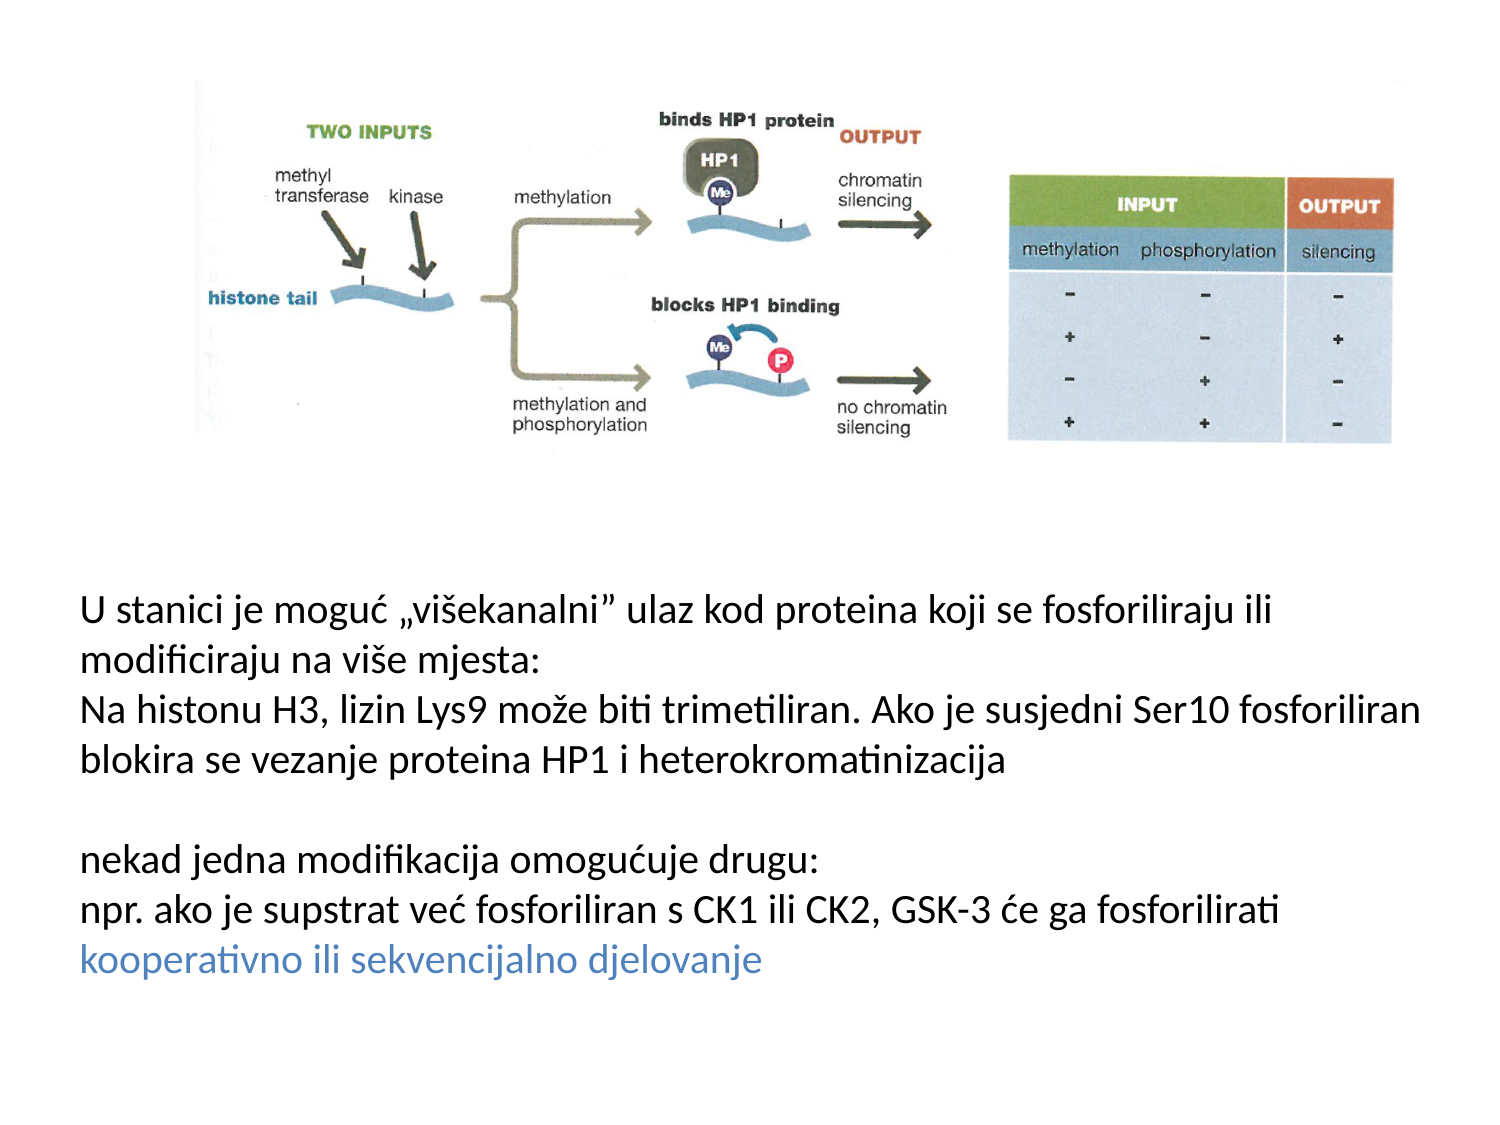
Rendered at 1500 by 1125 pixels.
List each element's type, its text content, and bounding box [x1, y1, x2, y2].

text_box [135, 54, 1422, 481]
text_box U stanici je moguć „višekanalni” ulaz kod proteina koji se fosforiliraju ili modificiraju na više mjesta: Na histonu H3, lizin Lys9 može biti trimetiliran. Ako je susjedni Ser10 fosforiliran blokira se vezanje proteina HP1 i heterokromatinizacija nekad jedna modifikacija omogućuje drugu: npr. ako je supstrat već fosforiliran s CK1 ili CK2, GSK-3 će ga fosforilirati kooperativno ili sekvencijalno djelovanje [64, 574, 1453, 990]
